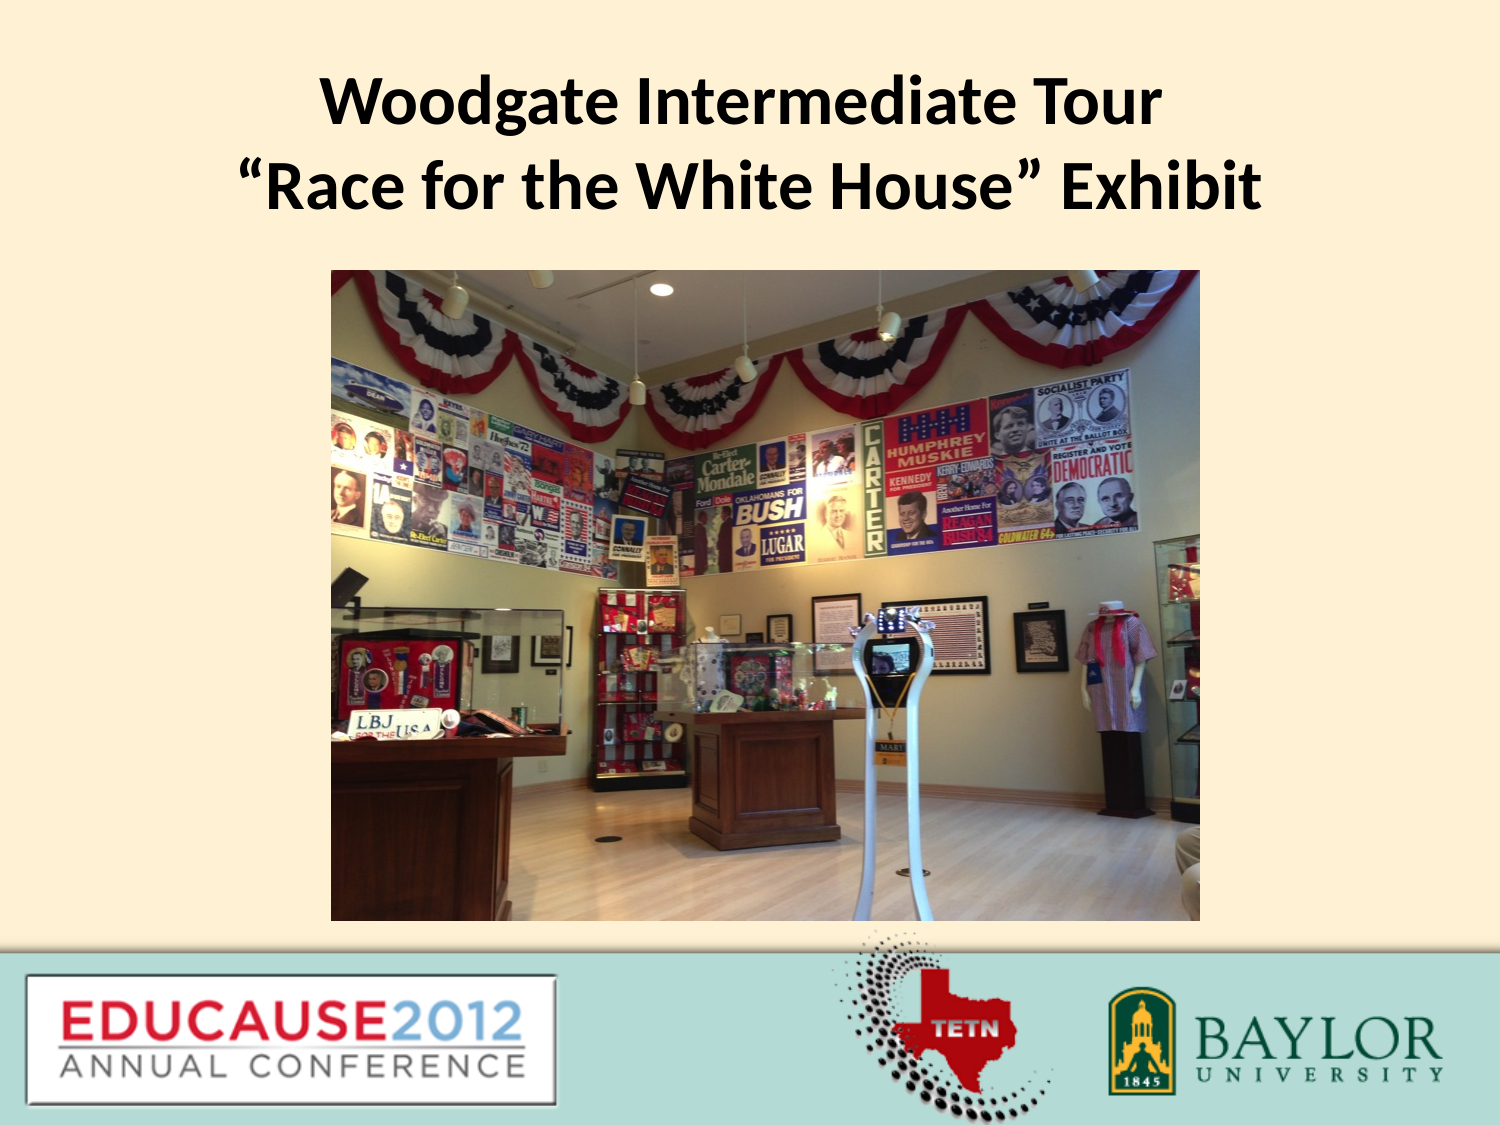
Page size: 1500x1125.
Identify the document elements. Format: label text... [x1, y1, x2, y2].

picture [0, 0, 1500, 1125]
title Woodgate Intermediate Tour “Race for the White House” Exhibit [75, 45, 1425, 233]
